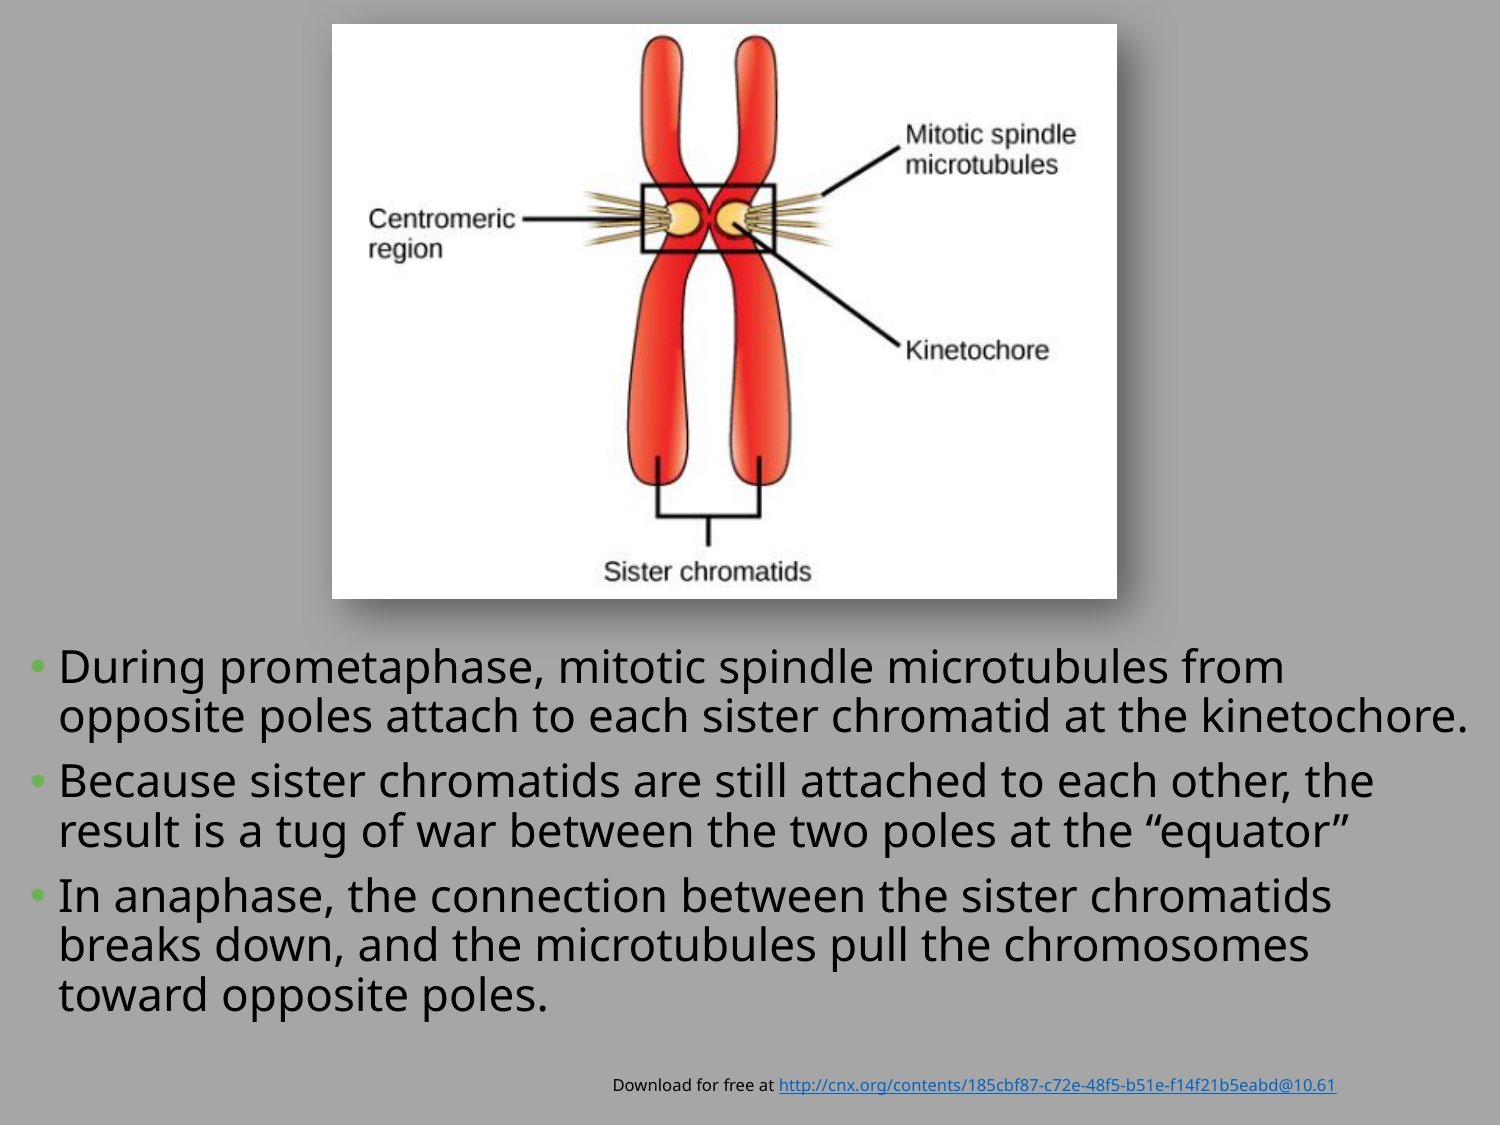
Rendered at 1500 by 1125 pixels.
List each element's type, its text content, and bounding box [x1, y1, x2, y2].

picture [63, 24, 1386, 599]
list During prometaphase, mitotic spindle microtubules from opposite poles attach to each sister chromatid at the kinetochore. Because sister chromatids are still attached to each other, the result is a tug of war between the two poles at the “equator” In anaphase, the connection between the sister chromatids breaks down, and the microtubules pull the chromosomes toward opposite poles. [15, 636, 1485, 967]
text_box Download for free at http://cnx.org/contents/185cbf87-c72e-48f5-b51e-f14f21b5eabd@10.61 [597, 1067, 1353, 1106]
